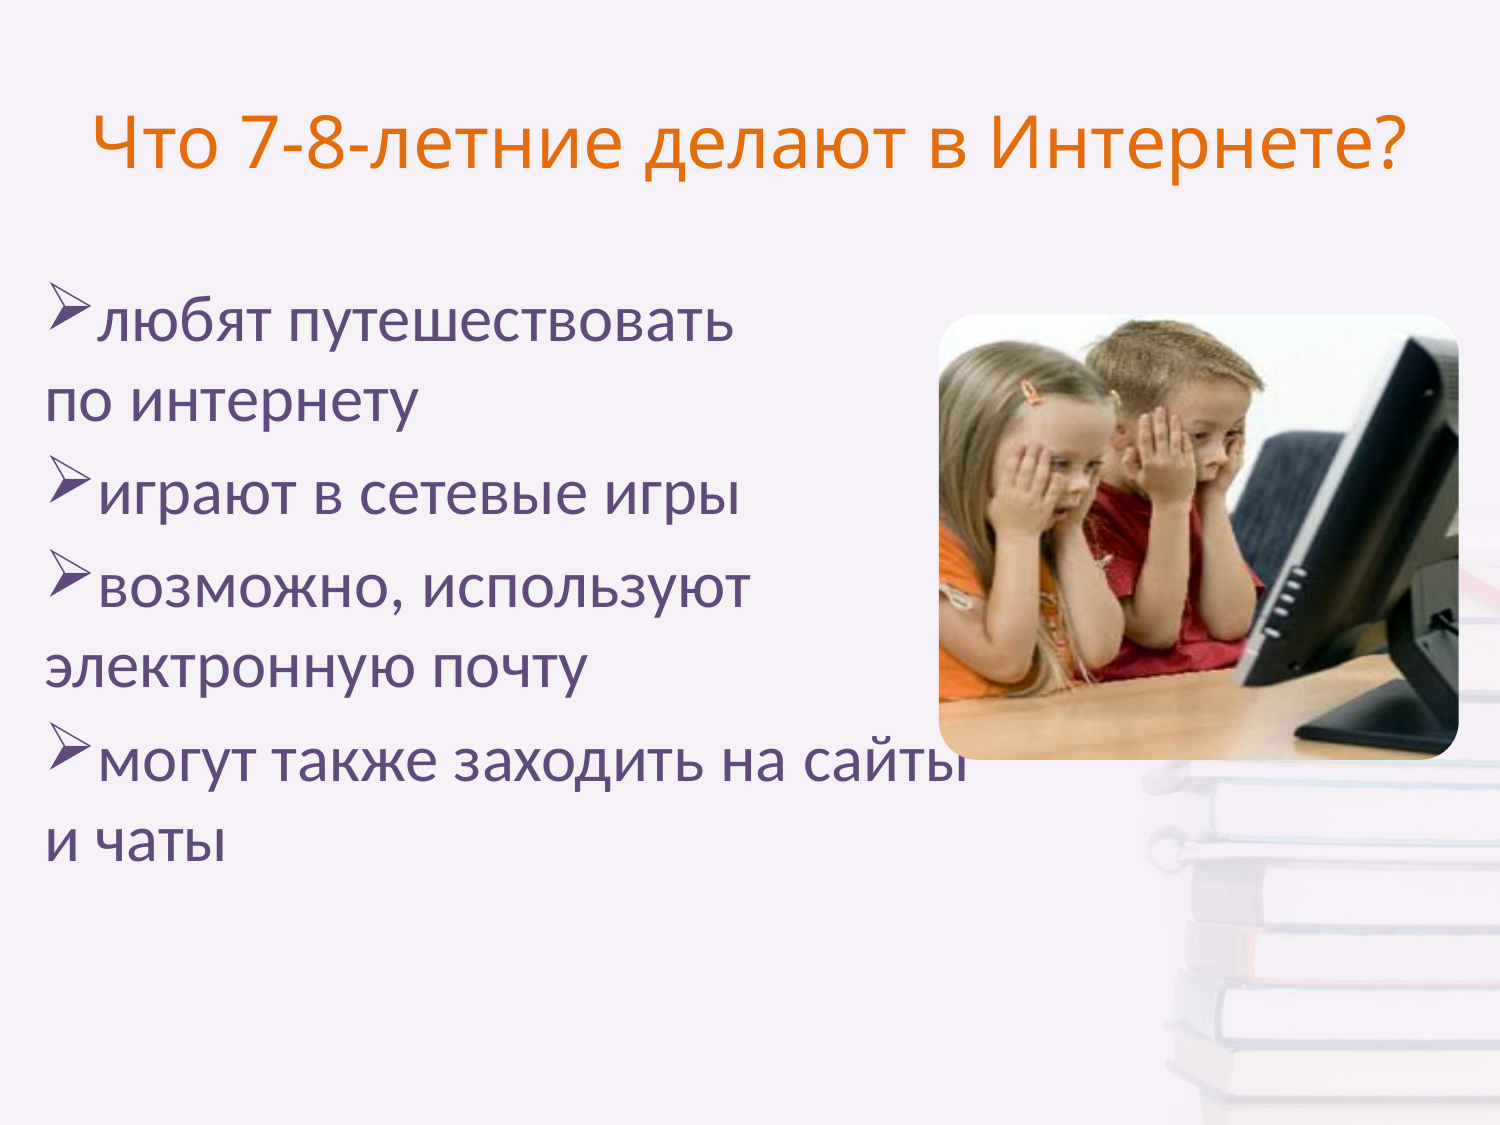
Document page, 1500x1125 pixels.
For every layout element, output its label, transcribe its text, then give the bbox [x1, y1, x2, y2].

list любят путешествовать по интернету играют в сетевые игры возможно, используют электронную почту могут также заходить на сайты и чаты [29, 267, 987, 1010]
title Что 7-8-летние делают в Интернете? [75, 45, 1425, 233]
picture [0, 0, 1500, 1125]
